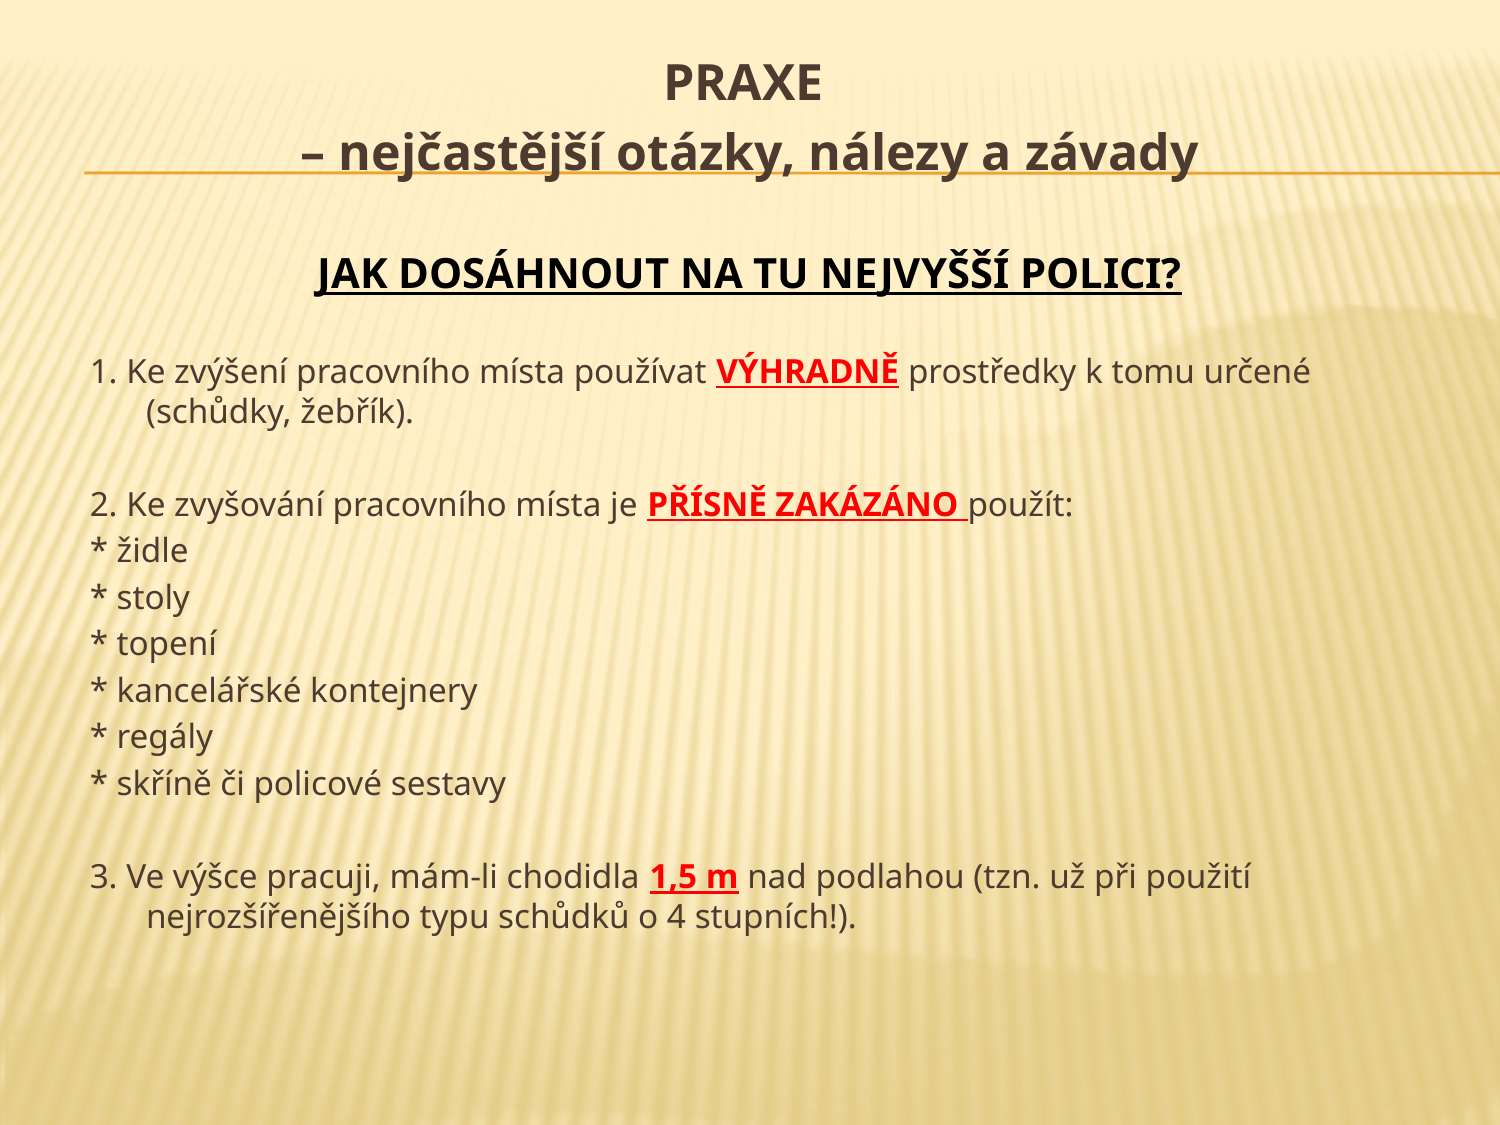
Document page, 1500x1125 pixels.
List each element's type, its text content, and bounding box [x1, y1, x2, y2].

list PRAXE – nejčastější otázky, nálezy a závady JAK DOSÁHNOUT NA TU NEJVYŠŠÍ POLICI? 1. Ke zvýšení pracovního místa používat VÝHRADNĚ prostředky k tomu určené (schůdky, žebřík). 2. Ke zvyšování pracovního místa je PŘÍSNĚ ZAKÁZÁNO použít: * židle * stoly * topení * kancelářské kontejnery * regály * skříně či policové sestavy 3. Ve výšce pracuji, mám-li chodidla 1,5 m nad podlahou (tzn. už při použití nejrozšířenějšího typu schůdků o 4 stupních!). [75, 42, 1425, 1005]
